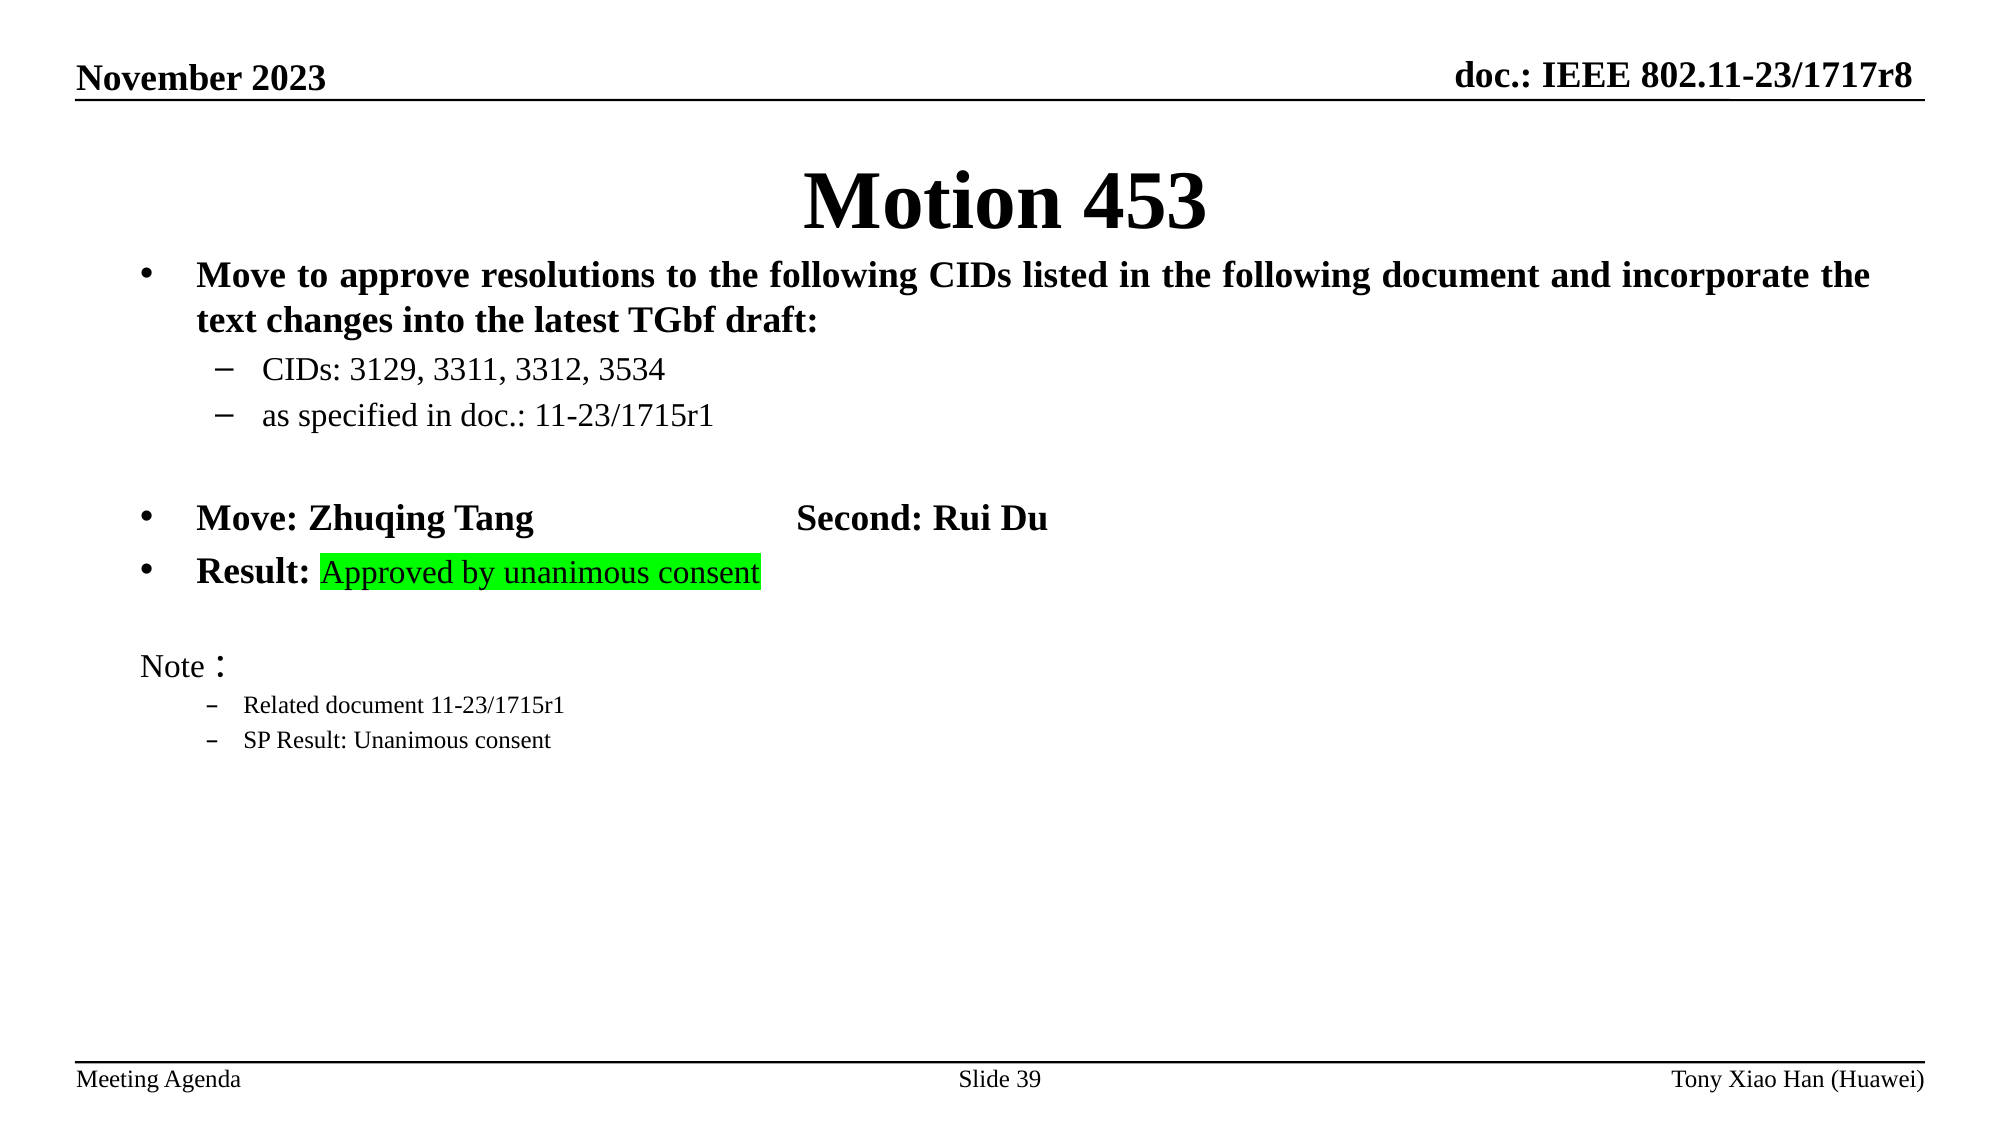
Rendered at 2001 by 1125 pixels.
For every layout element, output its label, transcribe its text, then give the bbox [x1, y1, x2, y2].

text_box Motion 453 [368, 137, 1644, 212]
text_box Move to approve resolutions to the following CIDs listed in the following document and incorporate the text changes into the latest TGbf draft: CIDs: 3129, 3311, 3312, 3534 as specified in doc.: 11-23/1715r1 Move: Zhuqing Tang Second: Rui Du Result: Approved by unanimous consent Note： Related document 11-23/1715r1 SP Result: Unanimous consent [125, 212, 1888, 988]
